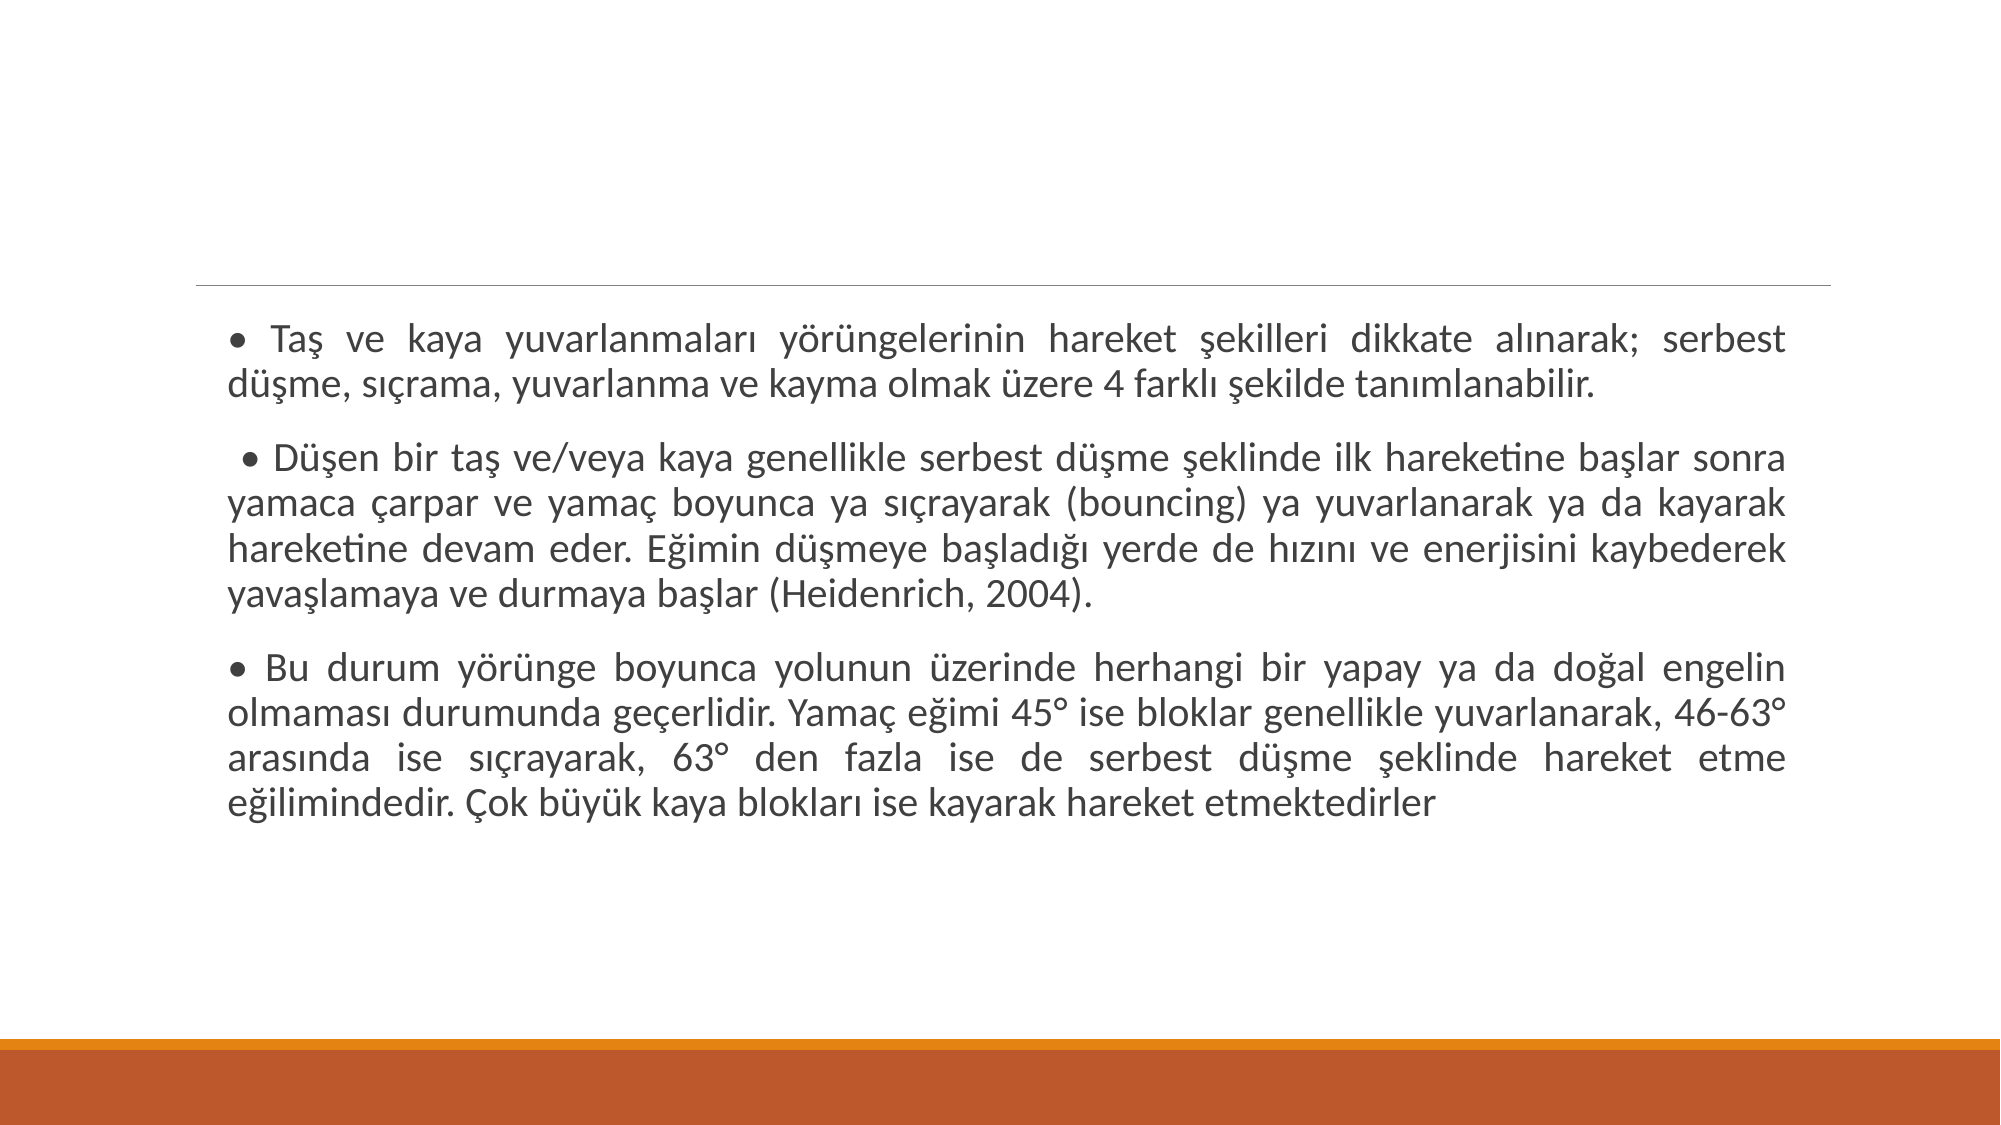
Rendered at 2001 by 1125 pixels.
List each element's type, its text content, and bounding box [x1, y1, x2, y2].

list • Taş ve kaya yuvarlanmaları yörüngelerinin hareket şekilleri dikkate alınarak; serbest düşme, sıçrama, yuvarlanma ve kayma olmak üzere 4 farklı şekilde tanımlanabilir. • Düşen bir taş ve/veya kaya genellikle serbest düşme şeklinde ilk hareketine başlar sonra yamaca çarpar ve yamaç boyunca ya sıçrayarak (bouncing) ya yuvarlanarak ya da kayarak hareketine devam eder. Eğimin düşmeye başladığı yerde de hızını ve enerjisini kaybederek yavaşlamaya ve durmaya başlar (Heidenrich, 2004). • Bu durum yörünge boyunca yolunun üzerinde herhangi bir yapay ya da doğal engelin olmaması durumunda geçerlidir. Yamaç eğimi 45° ise bloklar genellikle yuvarlanarak, 46-63° arasında ise sıçrayarak, 63° den fazla ise de serbest düşme şeklinde hareket etme eğilimindedir. Çok büyük kaya blokları ise kayarak hareket etmektedirler [212, 309, 1788, 964]
